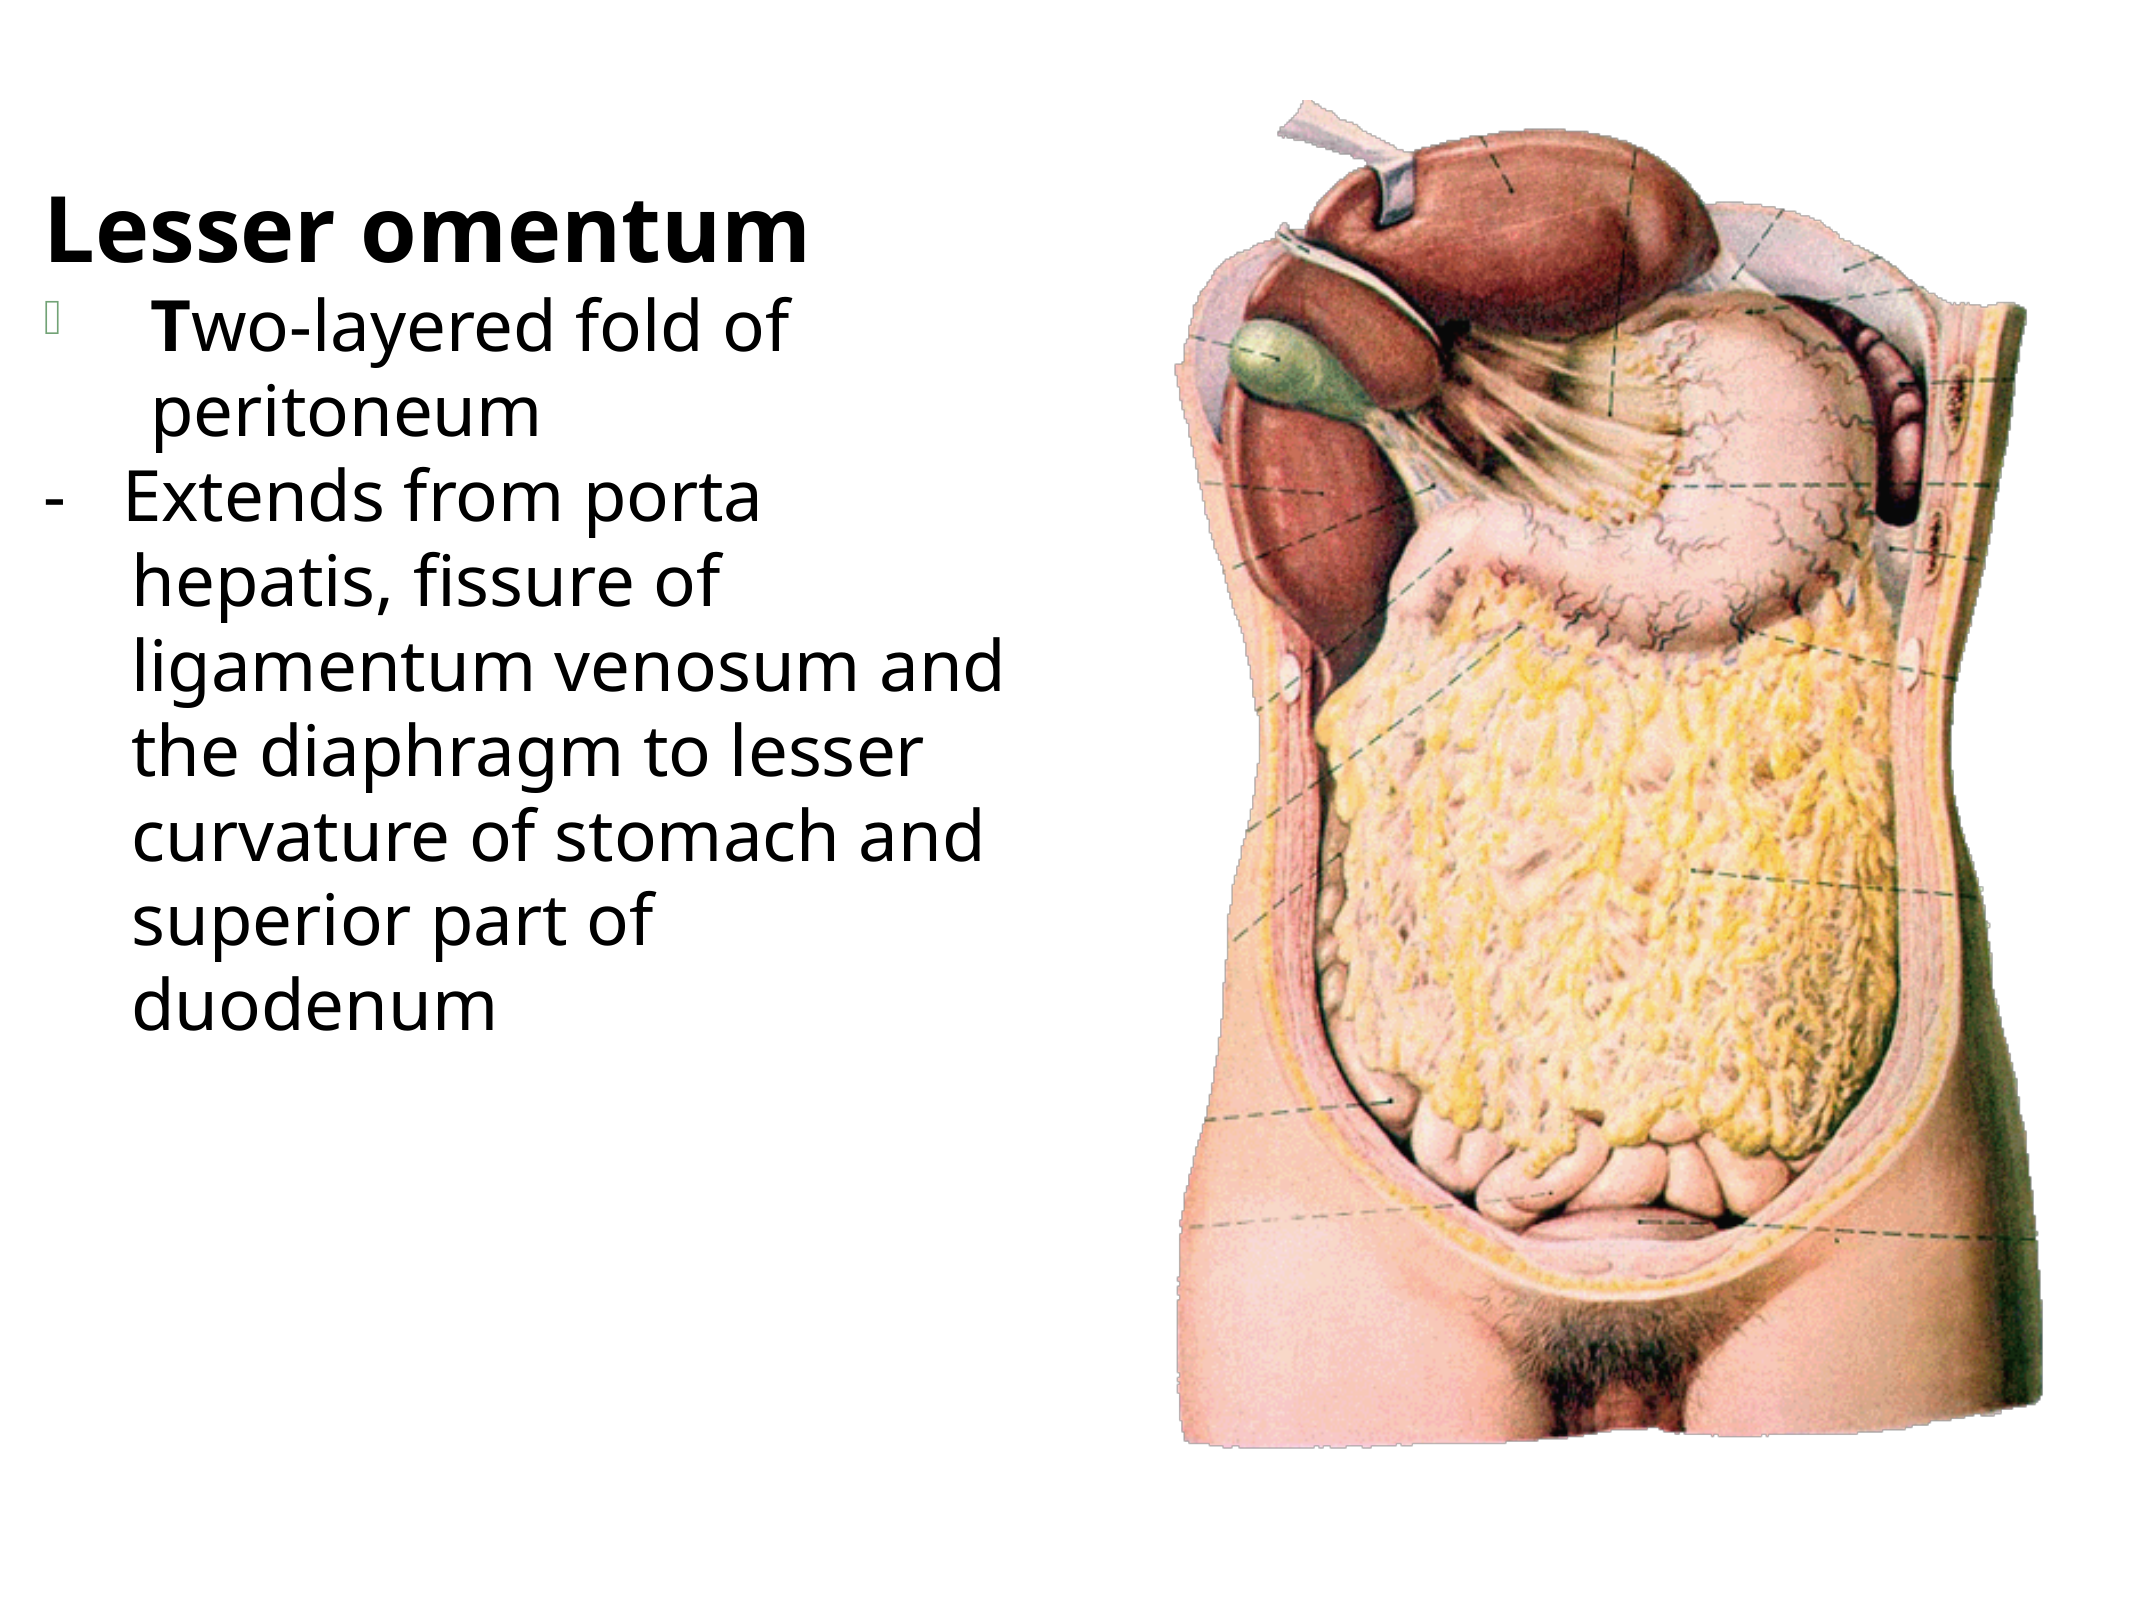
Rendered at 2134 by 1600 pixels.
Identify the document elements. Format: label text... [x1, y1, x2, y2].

picture [1146, 100, 2060, 1451]
list Lesser omentum Two-layered fold of peritoneum - Extends from porta hepatis, fissure of ligamentum venosum and the diaphragm to lesser curvature of stomach and superior part of duodenum [32, 159, 1050, 1352]
